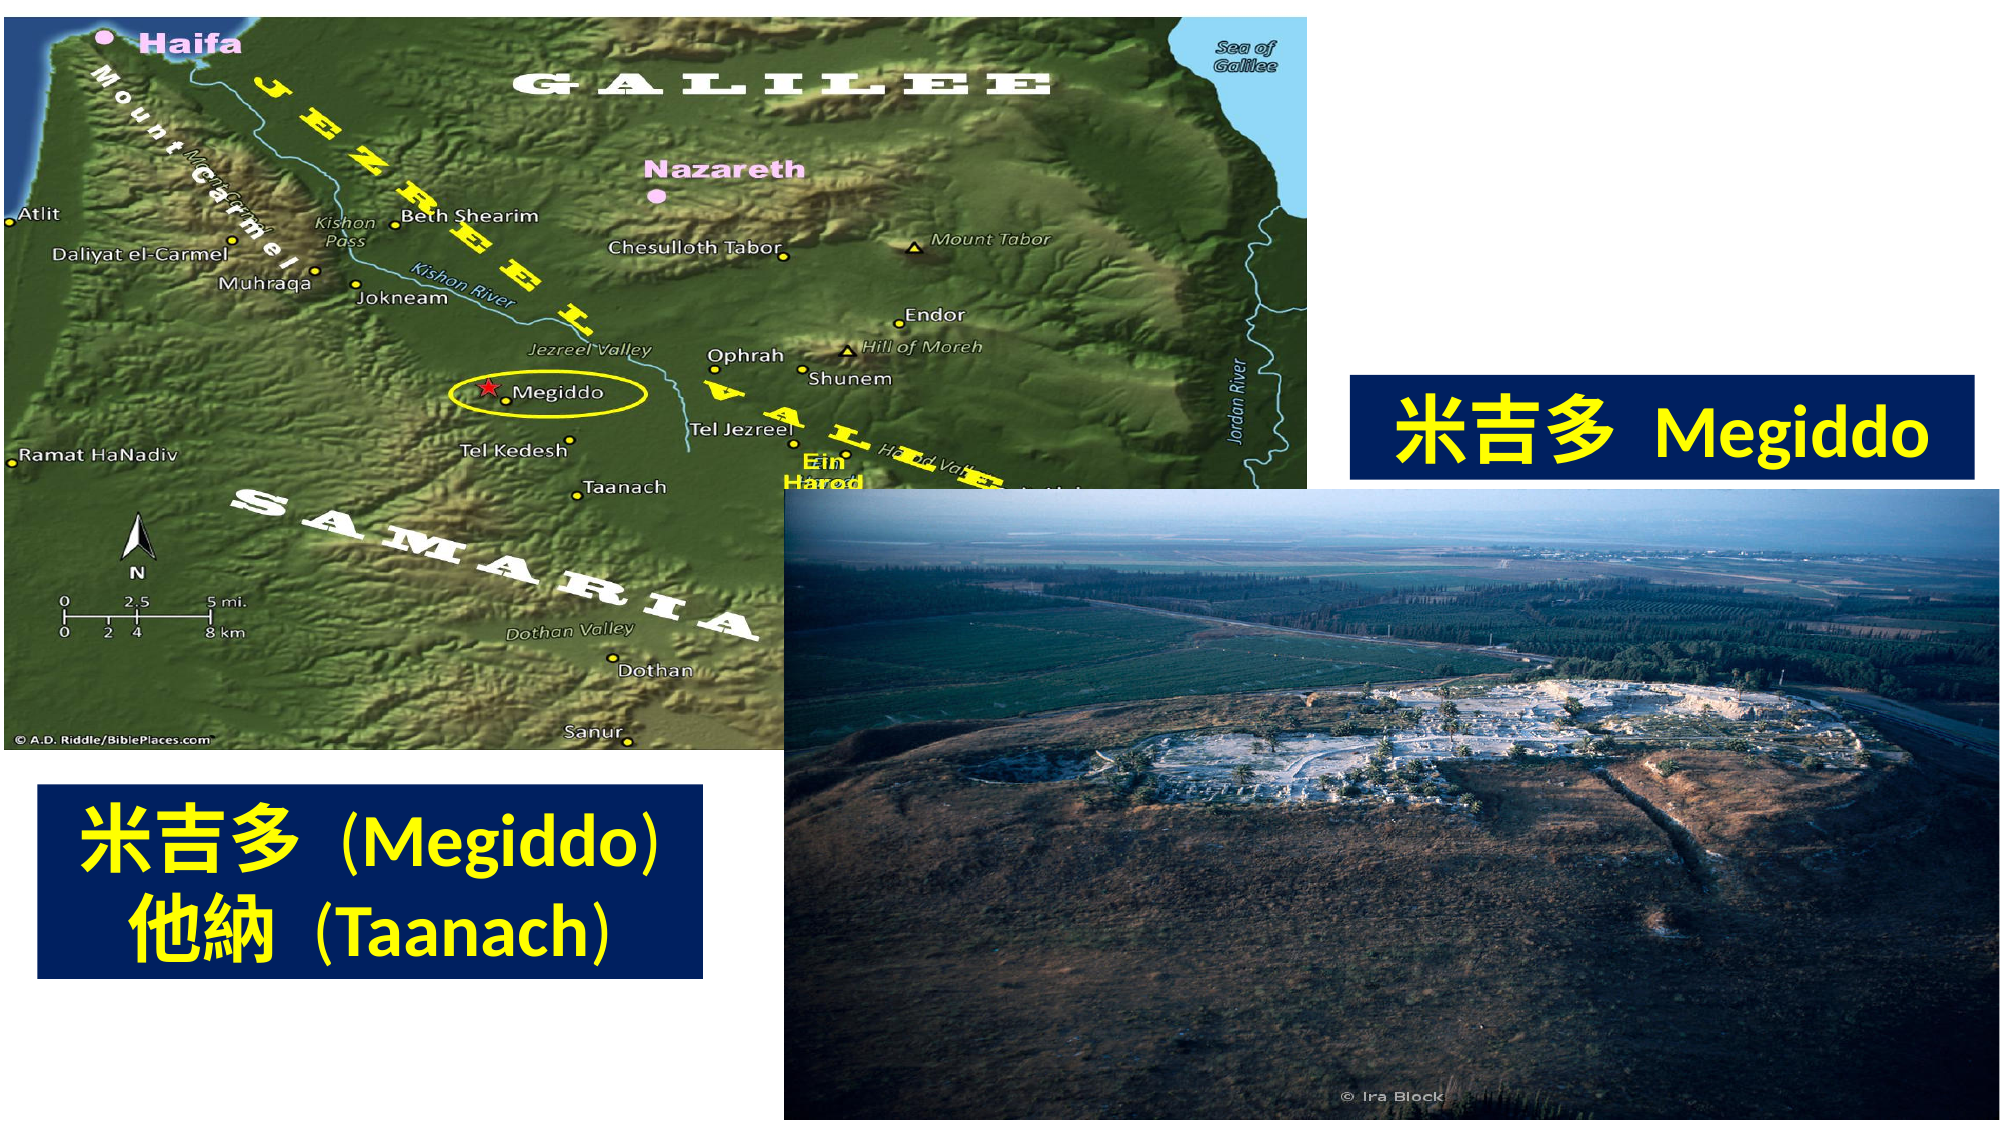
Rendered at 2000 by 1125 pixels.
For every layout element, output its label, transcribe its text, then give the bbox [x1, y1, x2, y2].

text_box 米吉多 (Megiddo) 他納 (Taanach) [37, 784, 703, 979]
text_box 米吉多 Megiddo [1349, 374, 1975, 480]
picture [4, 0, 2000, 1120]
